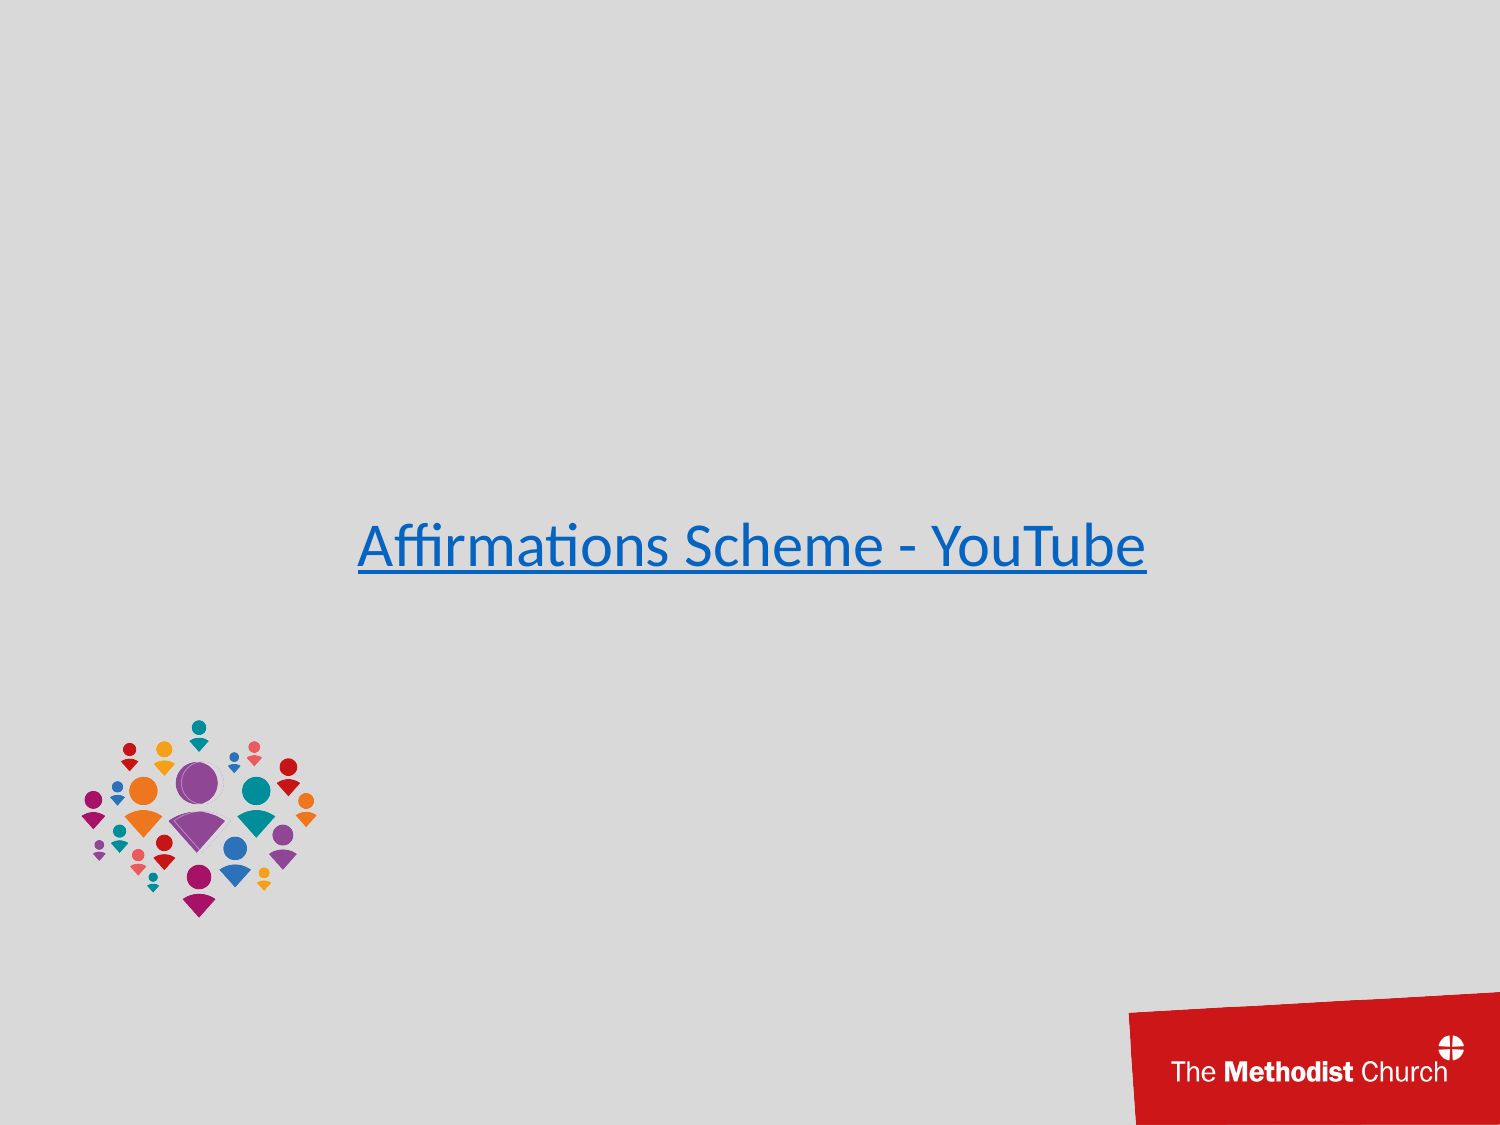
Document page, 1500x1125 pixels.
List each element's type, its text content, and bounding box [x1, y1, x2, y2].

text_box Affirmations Scheme - YouTube [343, 496, 1163, 586]
picture [80, 720, 317, 919]
picture [1102, 992, 1500, 1125]
